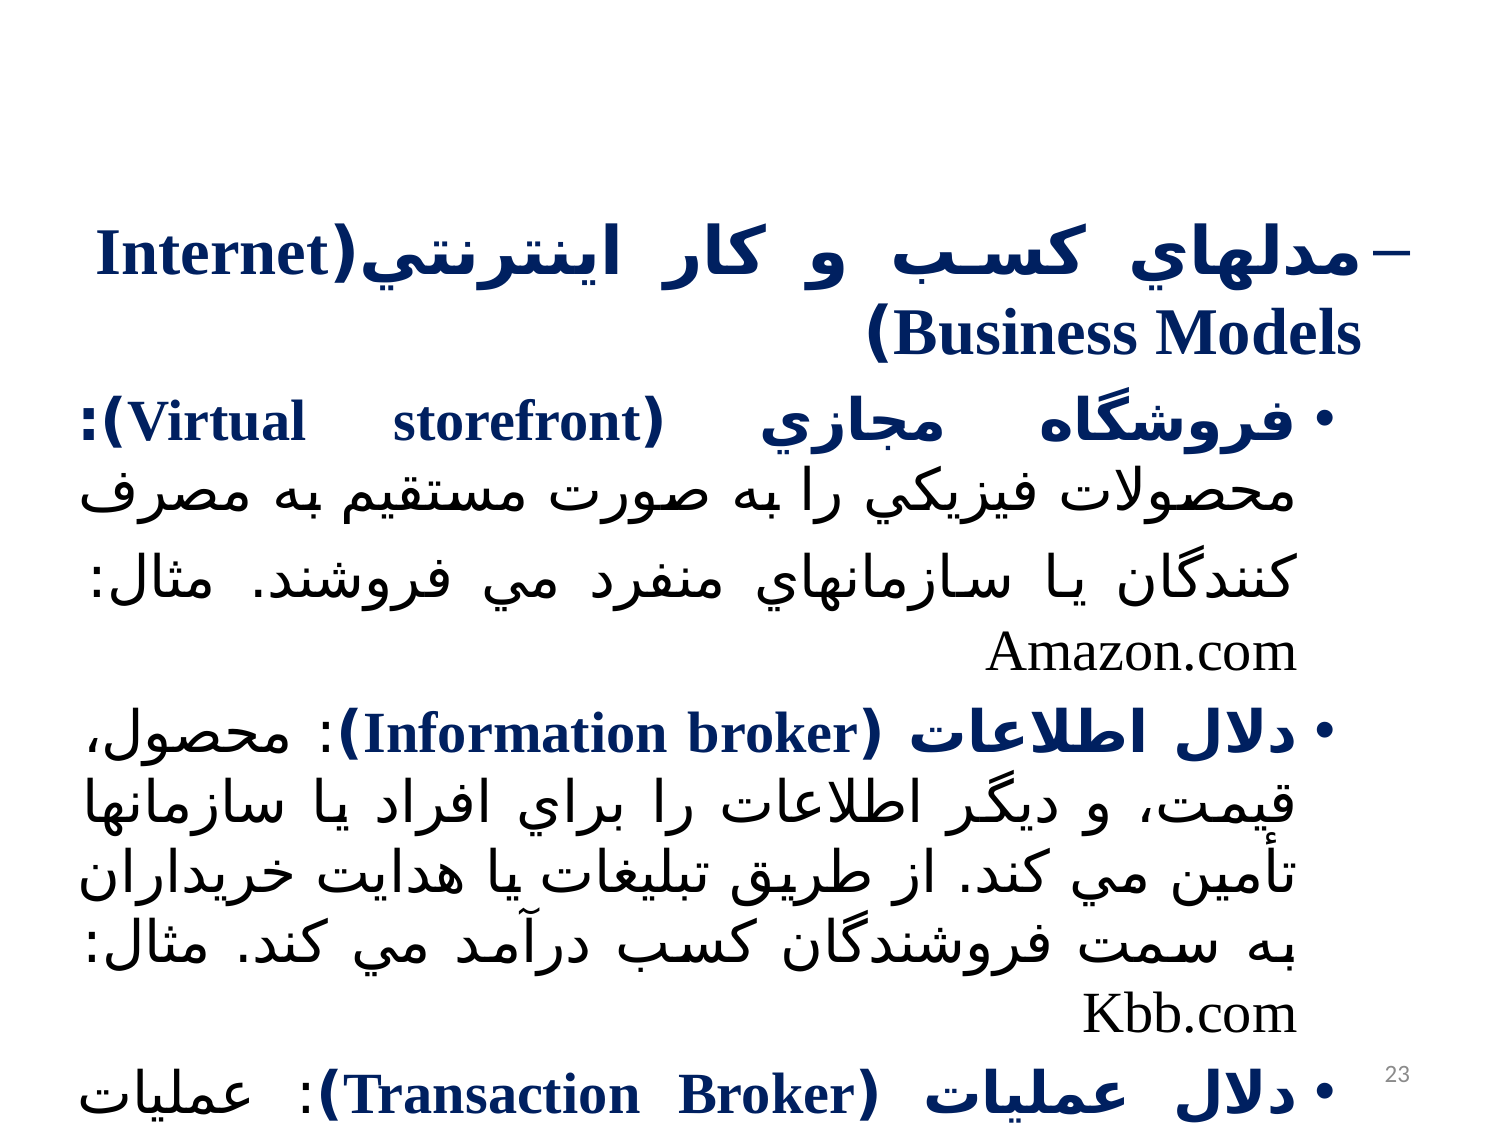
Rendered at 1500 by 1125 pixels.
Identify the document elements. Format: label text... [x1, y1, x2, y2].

list مدلهاي کسب و کار اينترنتي(Internet Business Models) فروشگاه مجازي (Virtual storefront): محصولات فيزيکي را به صورت مستقيم به مصرف کنندگان يا سازمانهاي منفرد مي فروشند. مثال: Amazon.com دلال اطلاعات (Information broker): محصول، قيمت، و ديگر اطلاعات را براي افراد يا سازمانها تأمين مي کند. از طريق تبليغات يا هدايت خريداران به سمت فروشندگان کسب درآمد مي کند. مثال: Kbb.com دلال عمليات (Transaction Broker): عمليات فروش آنلاين را انجام مي دهد. مثال: Expedia.com [62, 200, 1500, 1125]
slide_number 23 [1074, 1042, 1425, 1103]
